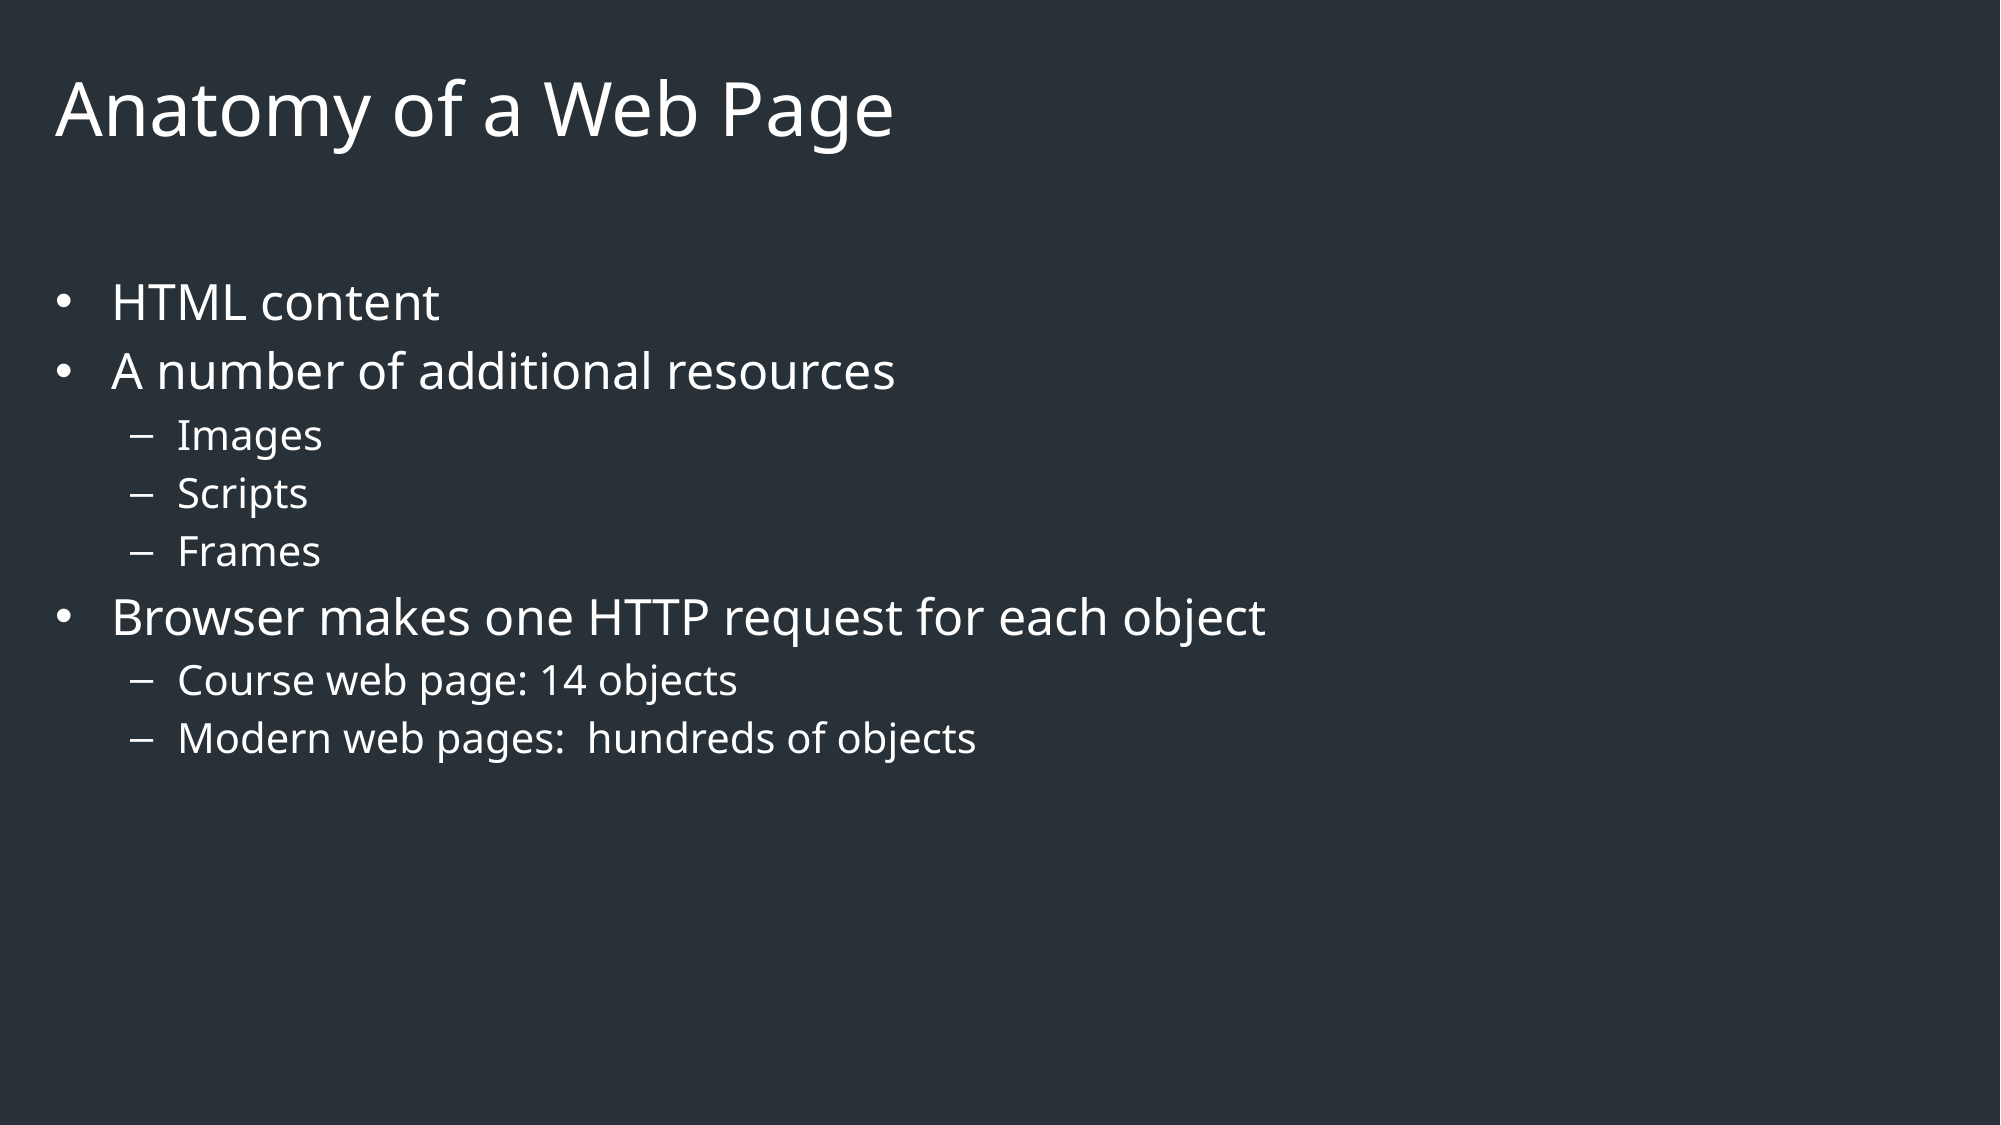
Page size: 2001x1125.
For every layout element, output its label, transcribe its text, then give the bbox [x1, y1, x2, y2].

list HTML content A number of additional resources Images Scripts Frames Browser makes one HTTP request for each object Course web page: 14 objects Modern web pages: hundreds of objects [40, 262, 1956, 1005]
title Anatomy of a Web Page [40, 12, 1956, 200]
